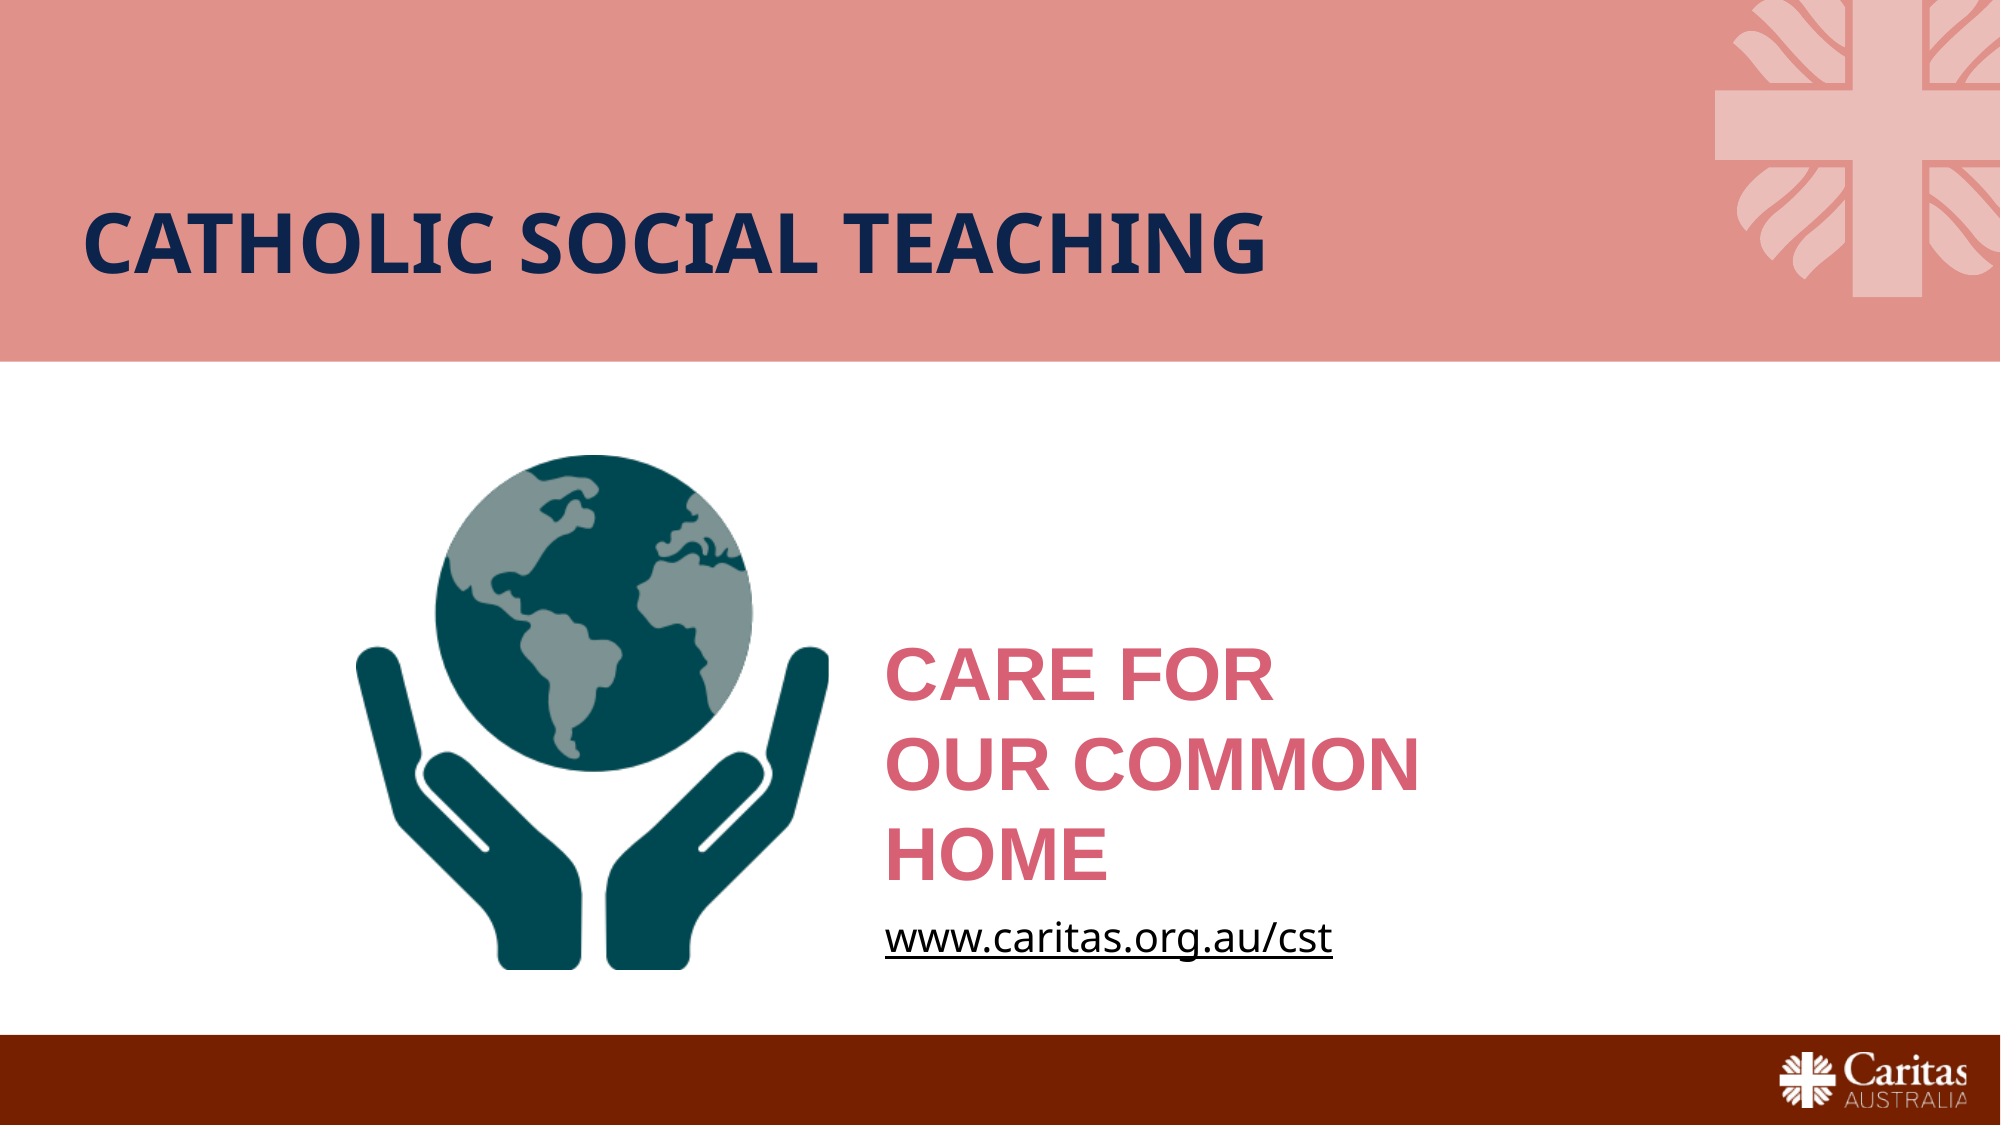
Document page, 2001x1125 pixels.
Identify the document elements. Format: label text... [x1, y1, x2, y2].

picture [356, 455, 829, 970]
text_box Care for Our common home [870, 596, 1594, 903]
title Catholic social teaching [67, 62, 1568, 299]
text_box www.caritas.org.au/cst [870, 903, 1596, 976]
